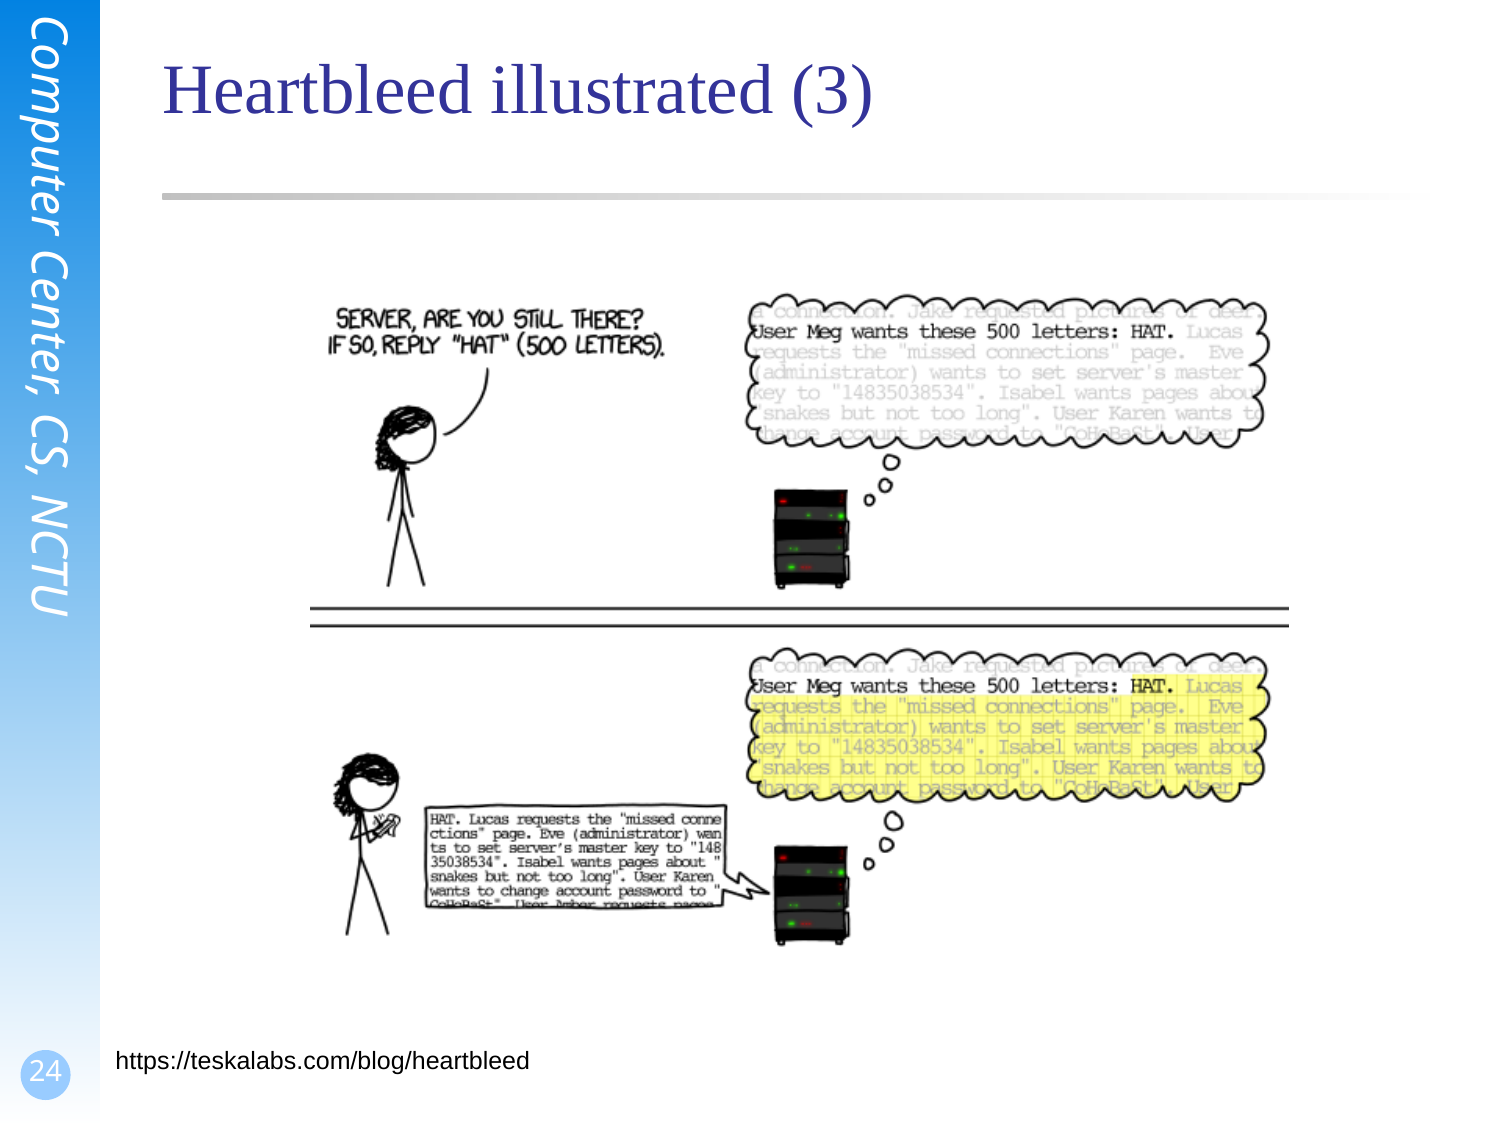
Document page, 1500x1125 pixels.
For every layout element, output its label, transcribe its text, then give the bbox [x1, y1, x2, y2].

title Heartbleed illustrated (3) [162, 42, 1438, 231]
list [310, 287, 1290, 950]
text_box https://teskalabs.com/blog/heartbleed [100, 1036, 547, 1082]
